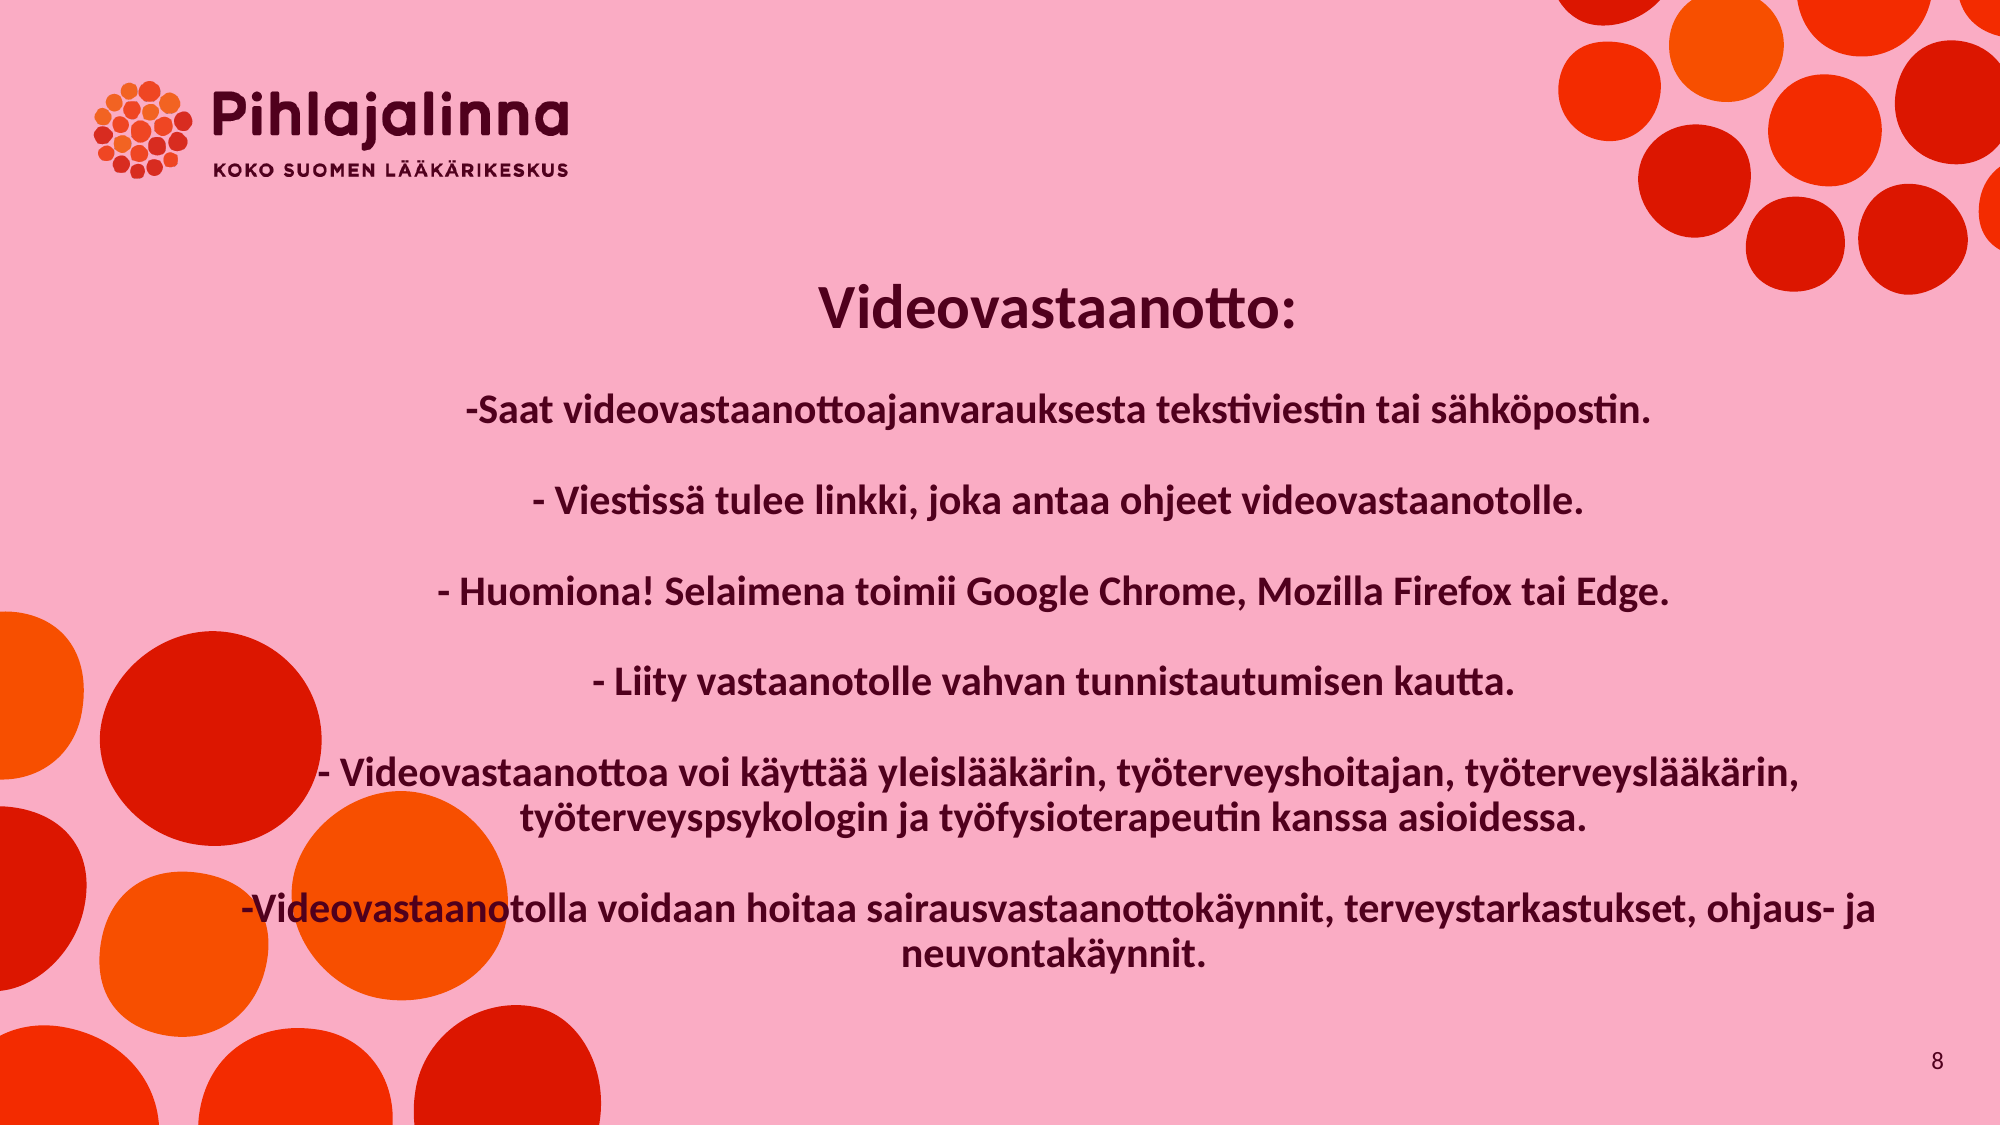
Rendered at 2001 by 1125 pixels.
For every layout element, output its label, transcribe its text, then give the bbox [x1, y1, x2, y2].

slide_number 8 [1830, 1034, 1944, 1085]
picture [69, 43, 593, 208]
title Videovastaanotto: -Saat videovastaanottoajanvarauksesta tekstiviestin tai sähköpostin. - Viestissä tulee linkki, joka antaa ohjeet videovastaanotolle. - Huomiona! Selaimena toimii Google Chrome, Mozilla Firefox tai Edge. - Liity vastaanotolle vahvan tunnistautumisen kautta. - Videovastaanottoa voi käyttää yleislääkärin, työterveyshoitajan, työterveyslääkärin, työterveyspsykologin ja työfysioterapeutin kanssa asioidessa. -Videovastaanotolla voidaan hoitaa sairausvastaanottokäynnit, terveystarkastukset, ohjaus- ja neuvontakäynnit. [206, 274, 1911, 1015]
